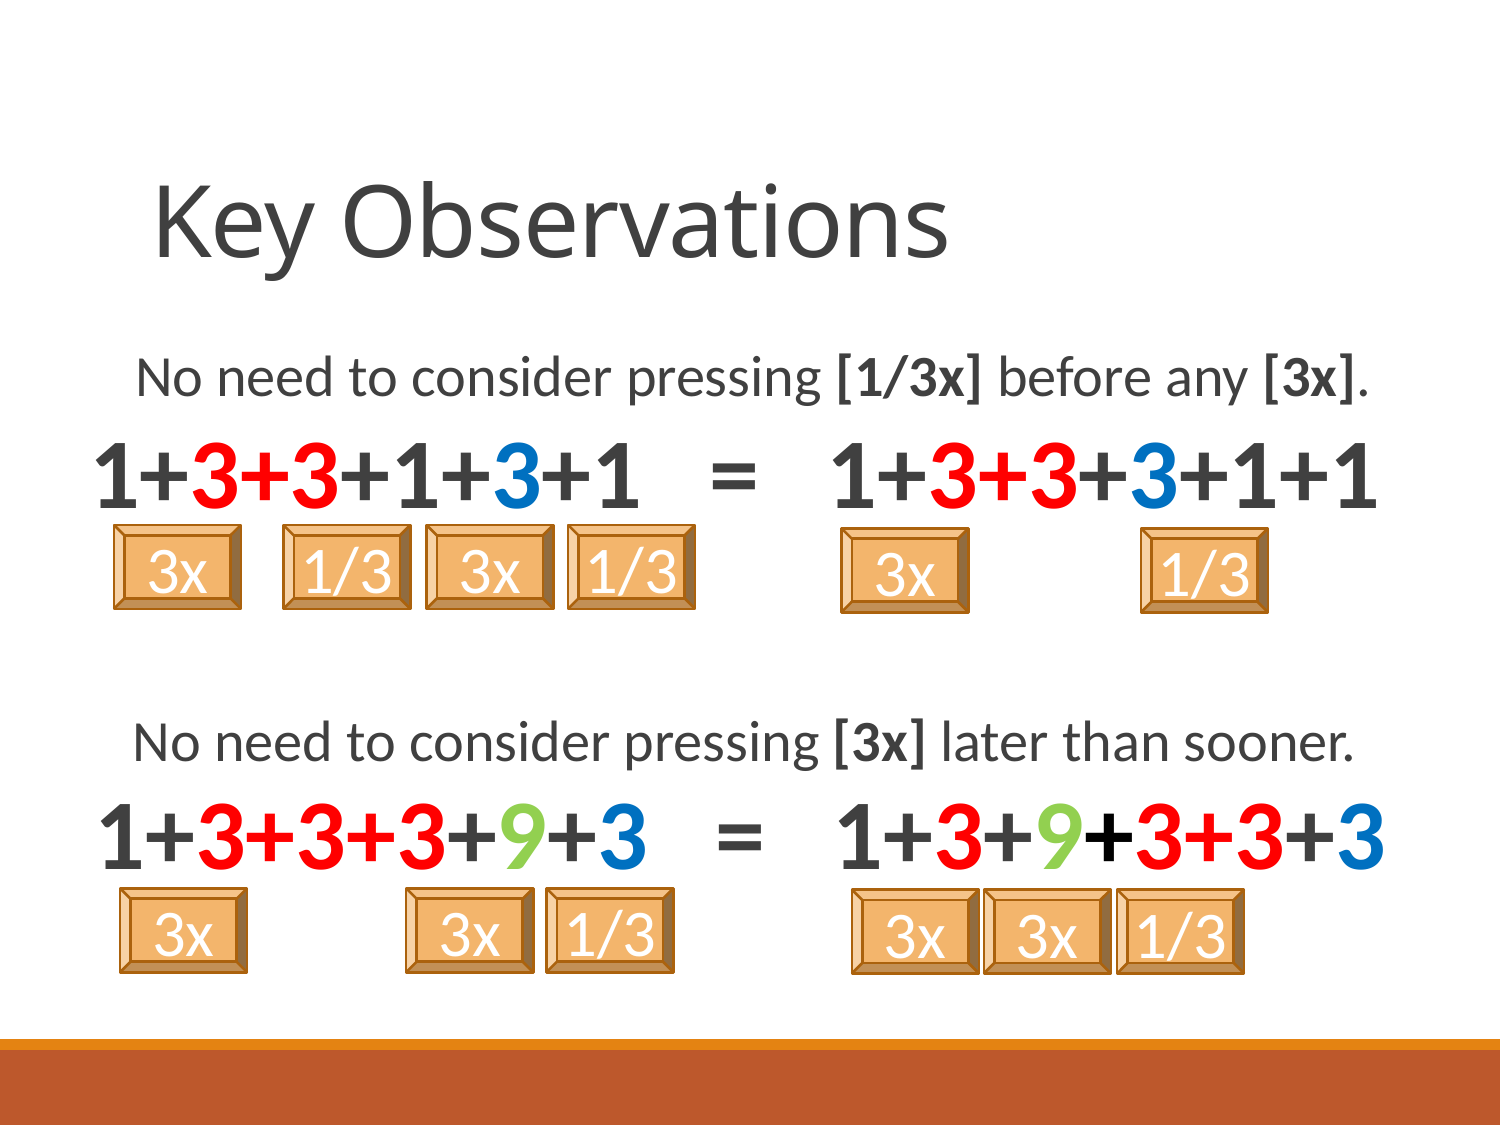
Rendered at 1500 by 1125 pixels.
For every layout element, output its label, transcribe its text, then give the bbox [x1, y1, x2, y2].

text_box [115, 543, 123, 604]
text_box No need to consider pressing [3x] later than sooner. [132, 703, 1409, 779]
text_box ez [853, 894, 861, 969]
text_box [551, 890, 668, 897]
text_box 1+3+3+1+3+1 = 1+3+3+3+1+1 [89, 414, 1419, 543]
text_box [569, 543, 577, 605]
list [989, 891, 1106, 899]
text_box 1/3 [1140, 543, 1269, 614]
text_box 1/3 [545, 887, 675, 974]
text_box 1+3+3+3+9+3 = 1+3+9+3+3+3 [94, 775, 1424, 905]
text_box ey [407, 892, 415, 968]
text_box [428, 543, 436, 604]
title Observation [1122, 891, 1239, 899]
text_box 3x [112, 543, 242, 610]
text_box 3x [982, 888, 1112, 975]
list No need to consider pressing [1/3x] before any [3x]. [135, 338, 1411, 414]
text_box 3x [119, 887, 249, 974]
title Key Observations [135, 47, 1373, 285]
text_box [843, 543, 851, 607]
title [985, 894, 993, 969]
text_box ex [548, 893, 556, 967]
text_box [1142, 543, 1150, 608]
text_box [285, 543, 293, 604]
text_box 3x [425, 543, 555, 610]
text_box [125, 890, 242, 897]
text_box 1/3 [1116, 888, 1246, 975]
text_box 3x [850, 888, 980, 975]
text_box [121, 893, 129, 968]
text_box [857, 891, 974, 899]
text_box 3x [840, 543, 970, 614]
text_box 1/3 [567, 543, 696, 610]
text_box 1/3 [282, 543, 412, 610]
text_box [411, 890, 528, 897]
text_box [1118, 894, 1126, 969]
text_box 3x [405, 887, 535, 974]
